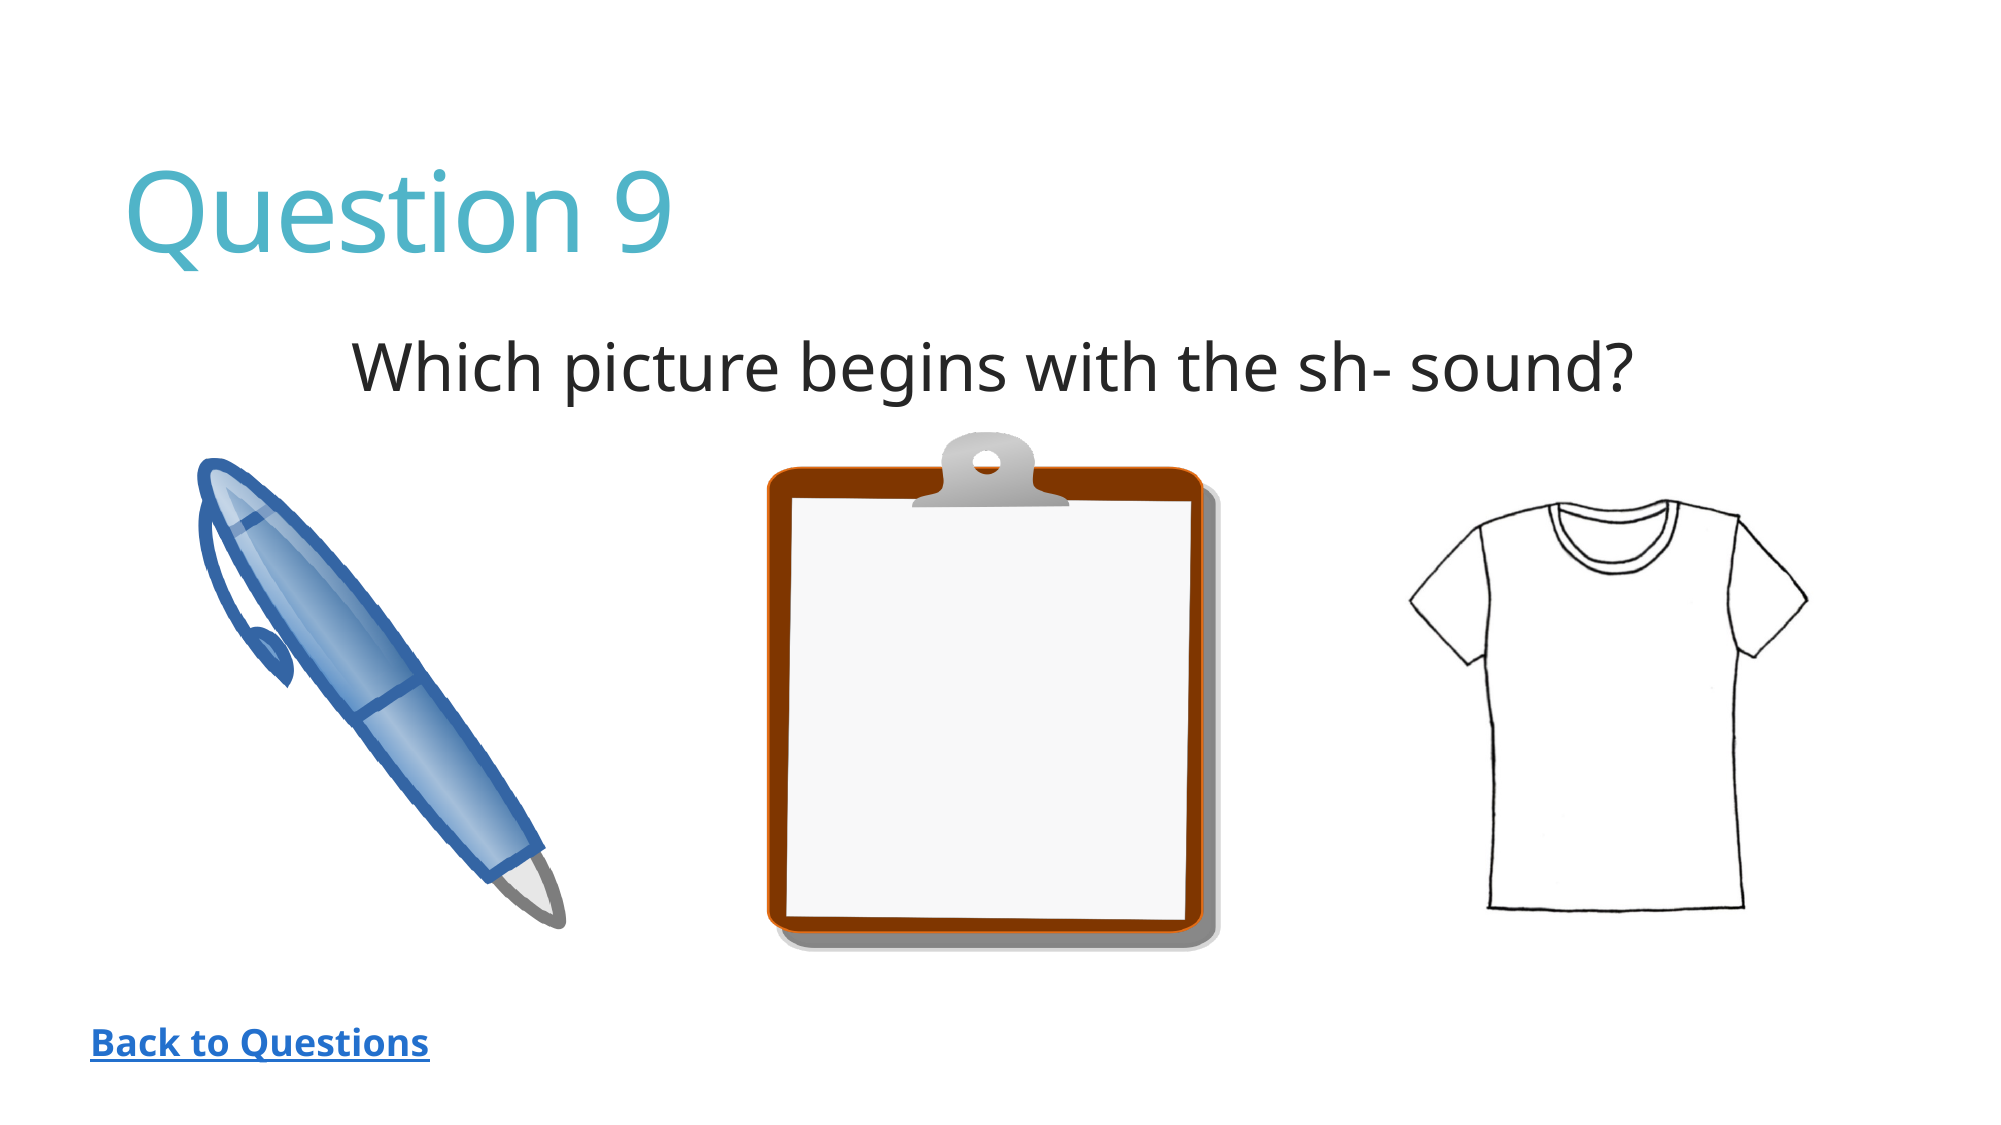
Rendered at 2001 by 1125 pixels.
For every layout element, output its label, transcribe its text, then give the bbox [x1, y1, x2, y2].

title Question 9 [107, 81, 1875, 354]
picture [746, 416, 1239, 960]
picture [70, 418, 688, 977]
list Which picture begins with the sh- sound? [111, 329, 1876, 948]
picture [1397, 488, 1833, 948]
text_box Back to Questions [75, 1011, 445, 1078]
